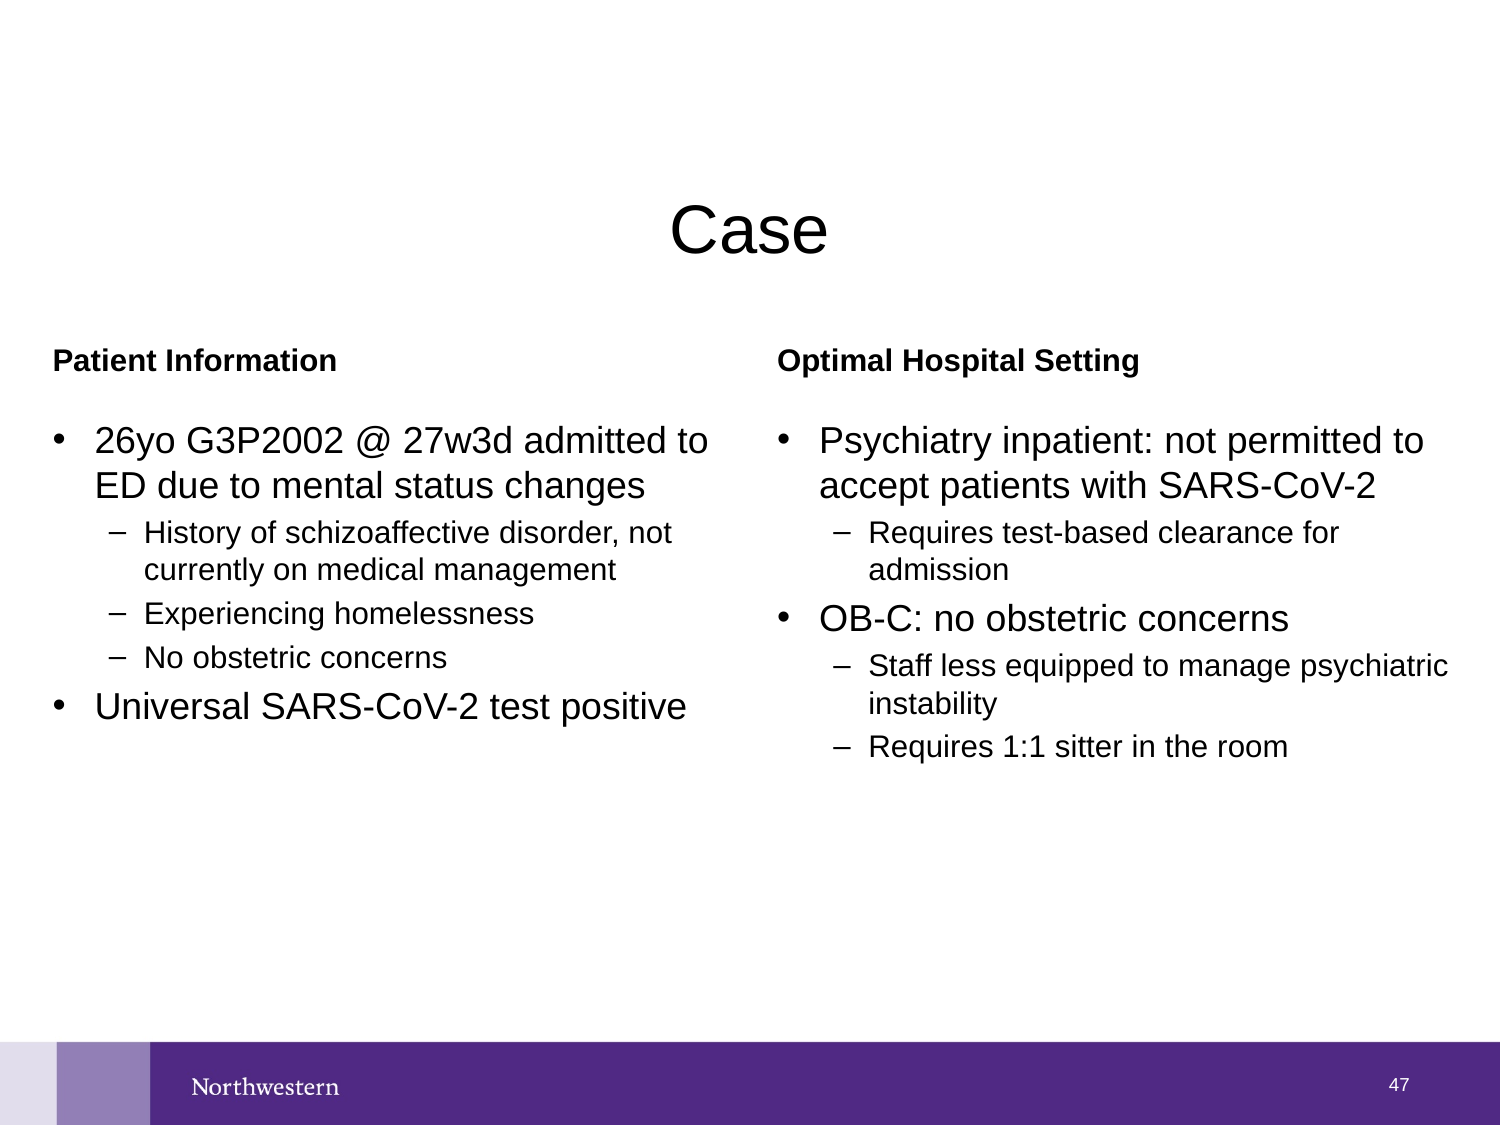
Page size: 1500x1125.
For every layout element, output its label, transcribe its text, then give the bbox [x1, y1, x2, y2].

picture [0, 0, 1500, 1125]
slide_number 47 [1074, 1042, 1425, 1103]
list Psychiatry inpatient: not permitted to accept patients with SARS-CoV-2 Requires test-based clearance for admission OB-C: no obstetric concerns Staff less equipped to manage psychiatric instability Requires 1:1 sitter in the room [761, 408, 1470, 895]
list Patient Information [37, 306, 738, 385]
list 26yo G3P2002 @ 27w3d admitted to ED due to mental status changes History of schizoaffective disorder, not currently on medical management Experiencing homelessness No obstetric concerns Universal SARS-CoV-2 test positive [37, 408, 738, 895]
list Optimal Hospital Setting [761, 306, 1425, 385]
title Case [75, 174, 1425, 278]
